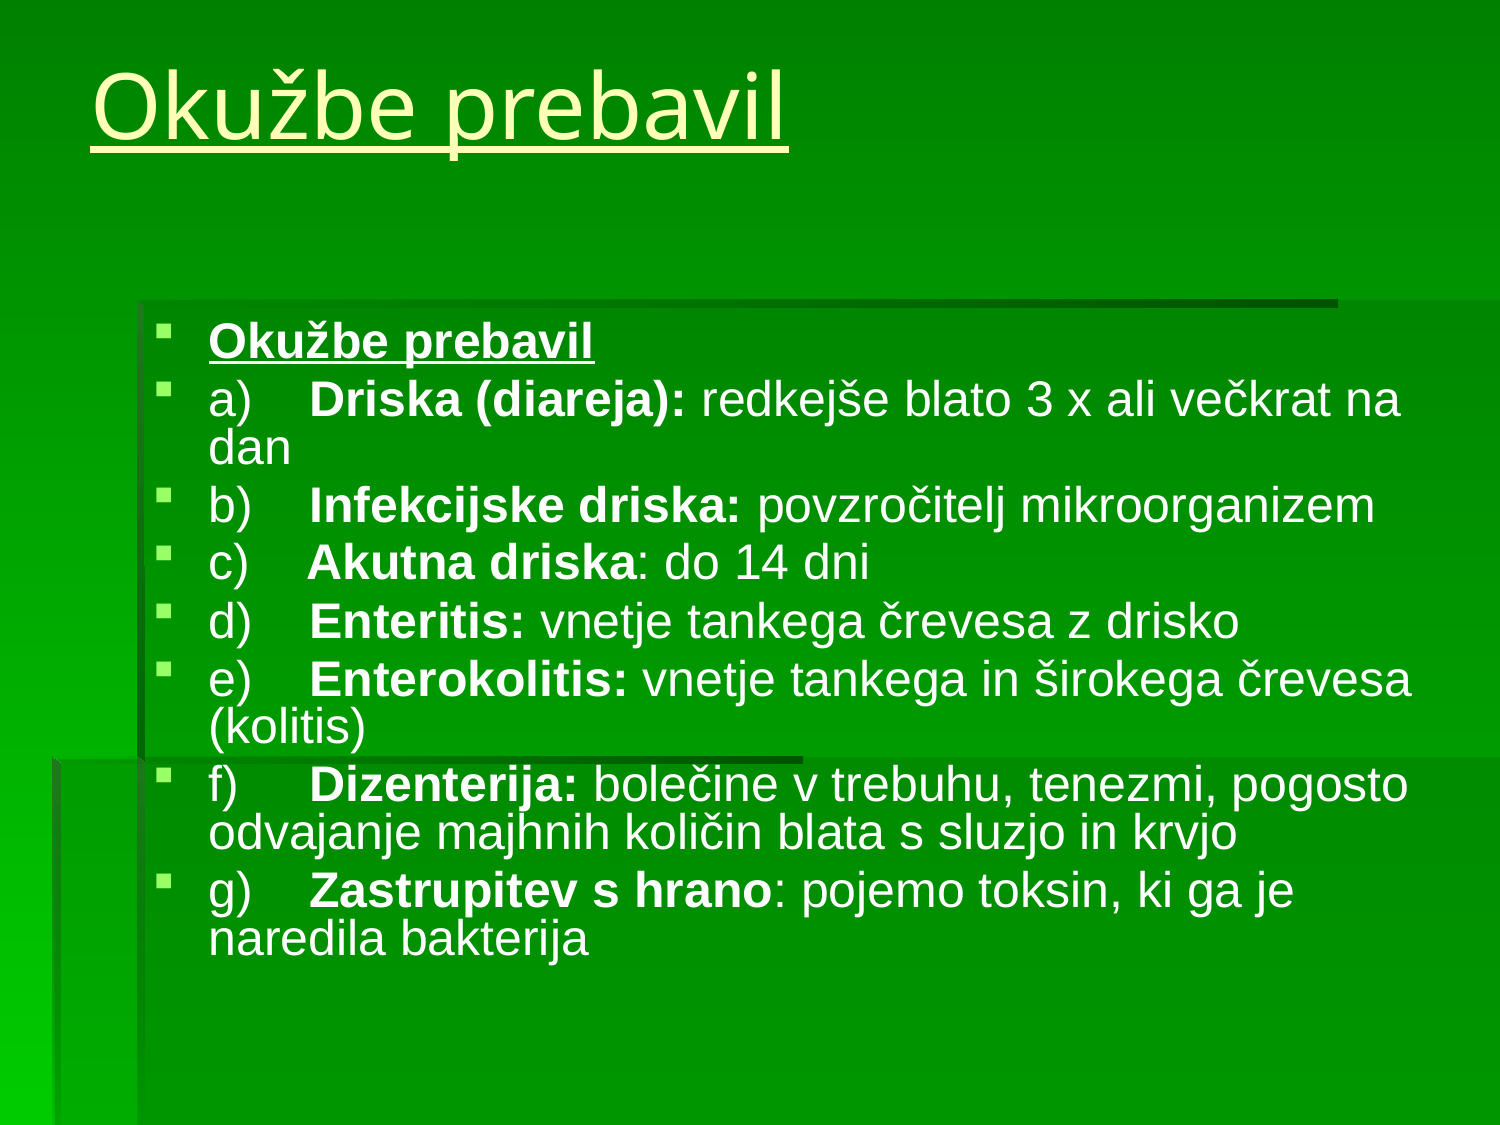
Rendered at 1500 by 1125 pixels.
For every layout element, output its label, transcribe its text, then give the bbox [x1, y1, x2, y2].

list Okužbe prebavil a) Driska (diareja): redkejše blato 3 x ali večkrat na dan b) Infekcijske driska: povzročitelj mikroorganizem c) Akutna driska: do 14 dni d) Enteritis: vnetje tankega črevesa z drisko e) Enterokolitis: vnetje tankega in širokega črevesa (kolitis) f) Dizenterija: bolečine v trebuhu, tenezmi, pogosto odvajanje majhnih količin blata s sluzjo in krvjo g) Zastrupitev s hrano: pojemo toksin, ki ga je naredila bakterija [137, 312, 1451, 1000]
title Okužbe prebavil [75, 40, 1451, 275]
